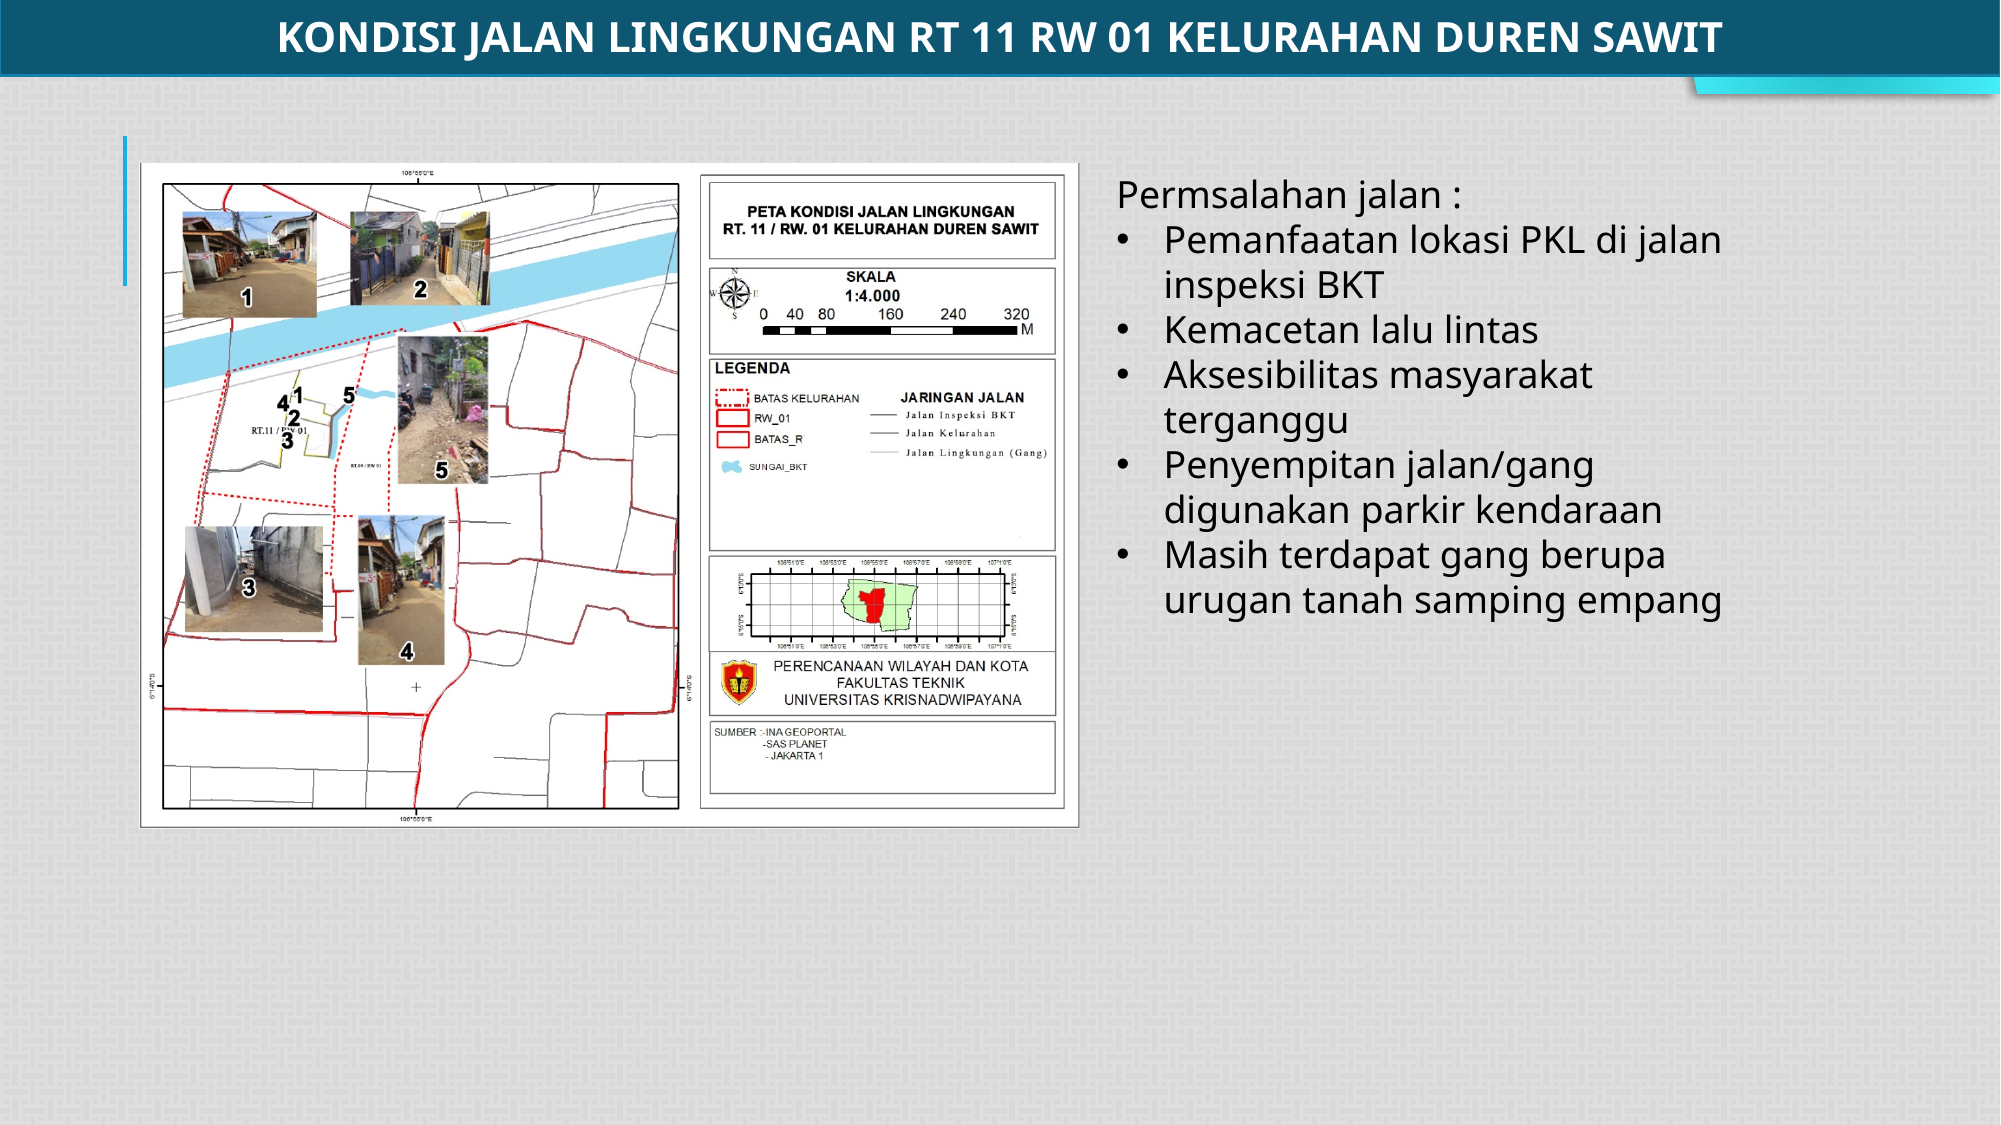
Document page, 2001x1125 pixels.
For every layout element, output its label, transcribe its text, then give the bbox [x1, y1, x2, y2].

text_box KONDISI JALAN LINGKUNGAN RT 11 RW 01 KELURAHAN DUREN SAWIT [0, 0, 2000, 77]
text_box Permsalahan jalan : Pemanfaatan lokasi PKL di jalan inspeksi BKT Kemacetan lalu lintas Aksesibilitas masyarakat terganggu Penyempitan jalan/gang digunakan parkir kendaraan Masih terdapat gang berupa urugan tanah samping empang [1101, 163, 1787, 674]
picture [138, 163, 1080, 829]
